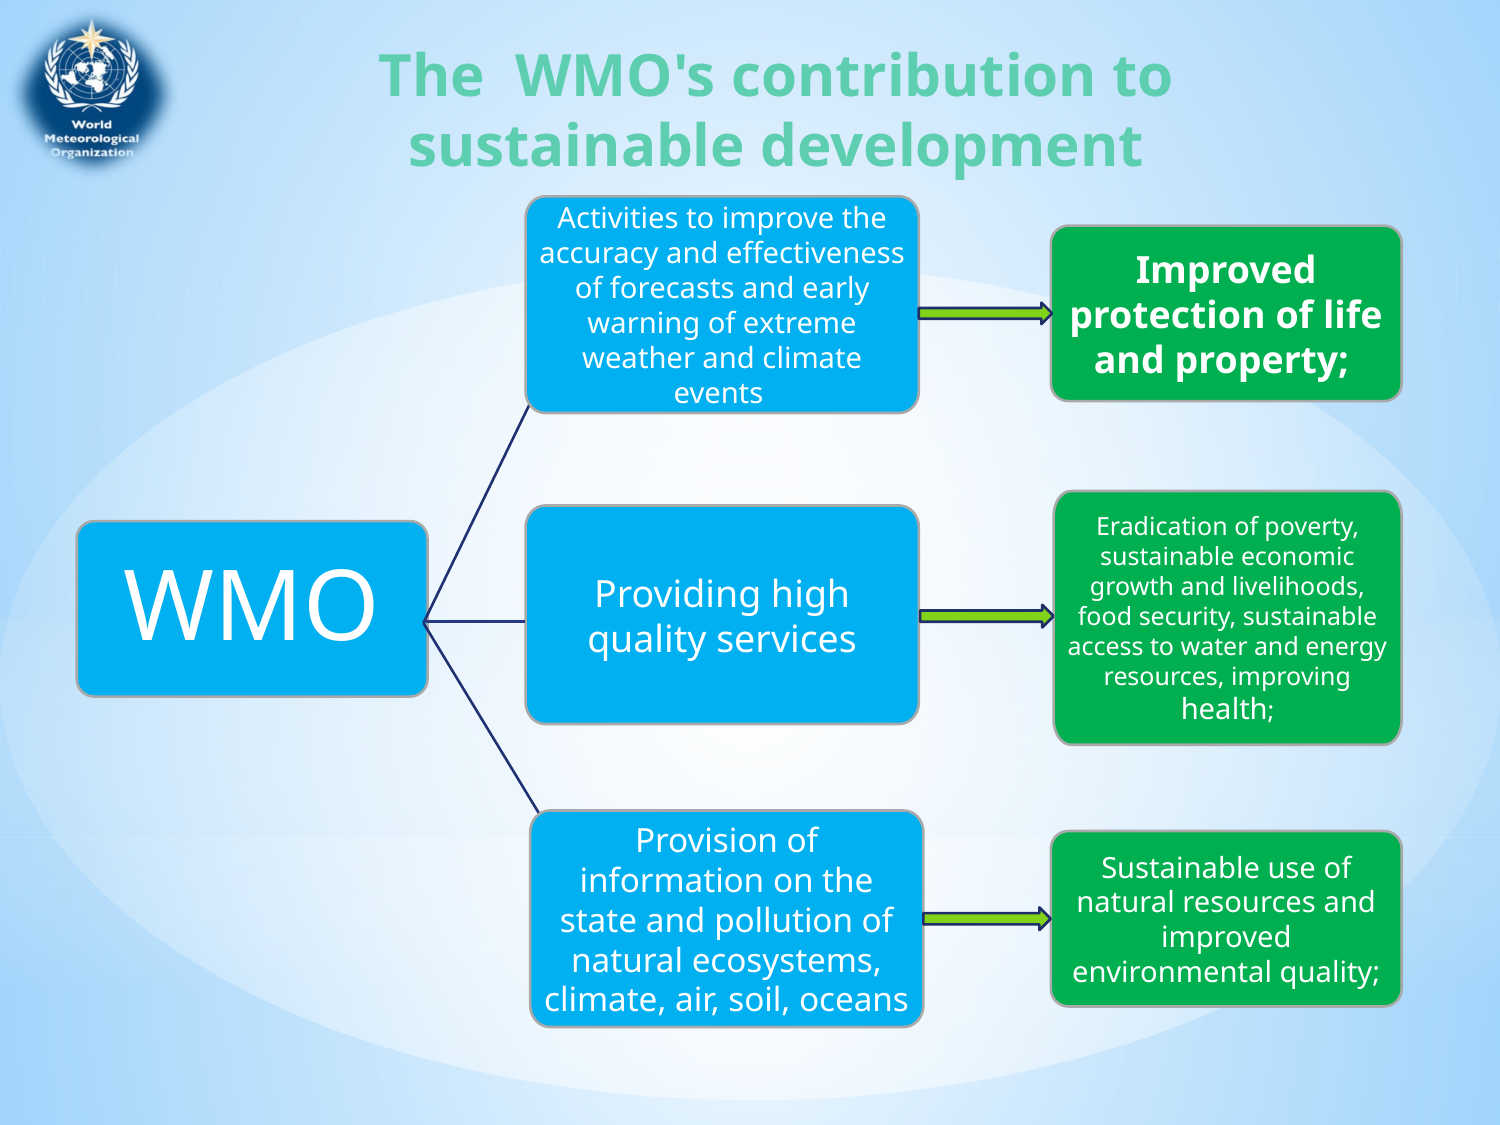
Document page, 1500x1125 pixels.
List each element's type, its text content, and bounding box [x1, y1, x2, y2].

text_box [422, 622, 540, 813]
text_box WMO [75, 519, 429, 698]
text_box [918, 603, 1055, 629]
text_box Provision of information on the state and pollution of natural ecosystems, climate, air, soil, oceans [528, 809, 925, 1029]
text_box Activities to improve the accuracy and effectiveness of forecasts and early warning of extreme weather and climate events [524, 195, 921, 415]
text_box [922, 906, 1052, 932]
text_box [917, 301, 1054, 326]
text_box Eradication of poverty, sustainable economic growth and livelihoods, food security, sustainable access to water and energy resources, improving health; [1052, 489, 1404, 747]
title The WMO's contribution to sustainable development [242, 30, 1311, 219]
picture [3, 3, 184, 185]
text_box Providing high quality services [524, 504, 921, 726]
text_box Sustainable use of natural resources and improved environmental quality; [1049, 829, 1404, 1008]
text_box Improved protection of life and property; [1049, 224, 1404, 403]
text_box [422, 405, 530, 623]
